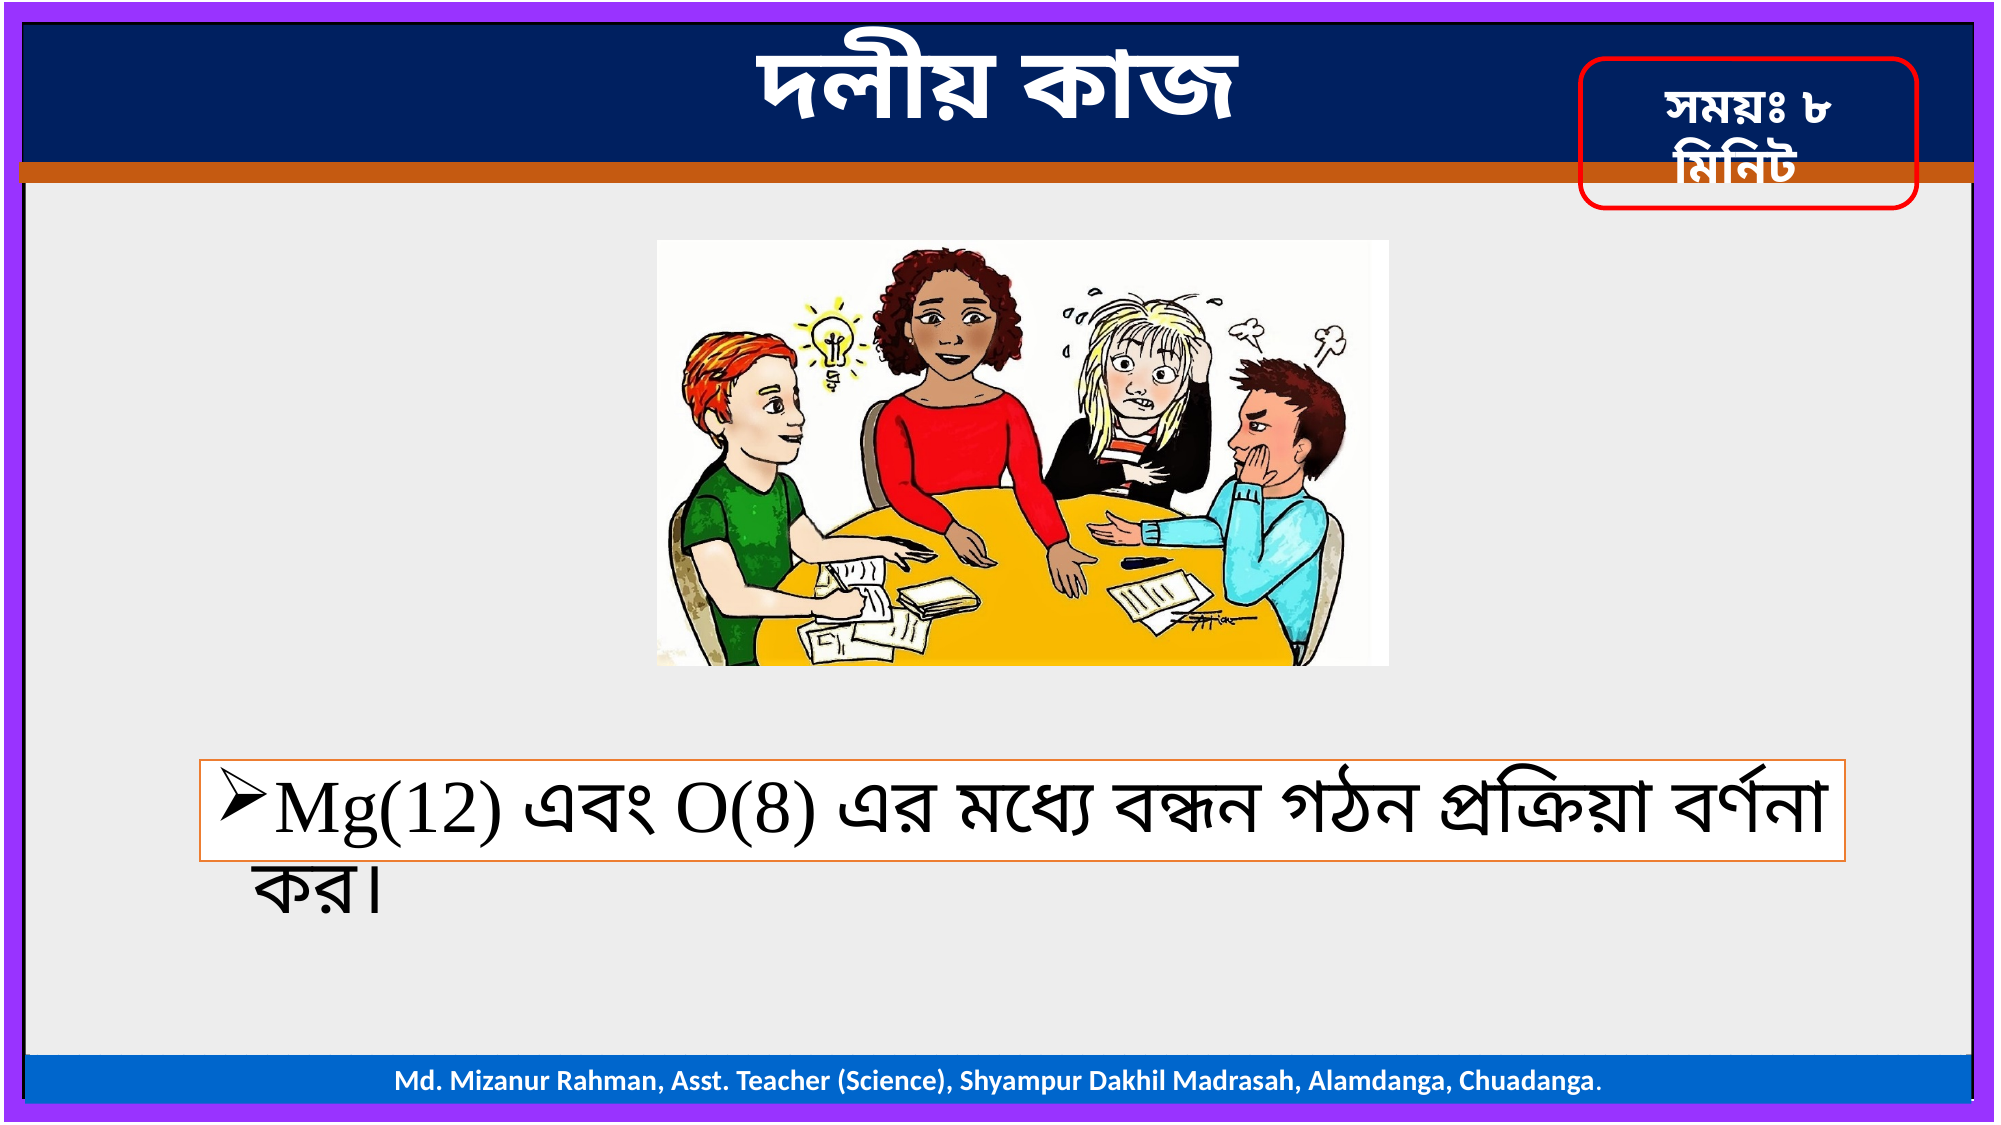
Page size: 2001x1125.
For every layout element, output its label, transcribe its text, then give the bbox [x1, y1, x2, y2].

text_box সময়ঃ ৮ মিনিট [1580, 58, 1917, 209]
text_box দলীয় কাজ [23, 24, 1973, 162]
picture [657, 240, 1389, 666]
text_box Mg(12) এবং O(8) এর মধ্যে বন্ধন গঠন প্রক্রিয়া বর্ণনা কর। [199, 759, 1846, 862]
text_box [1917, 162, 1974, 183]
text_box [19, 162, 1580, 183]
